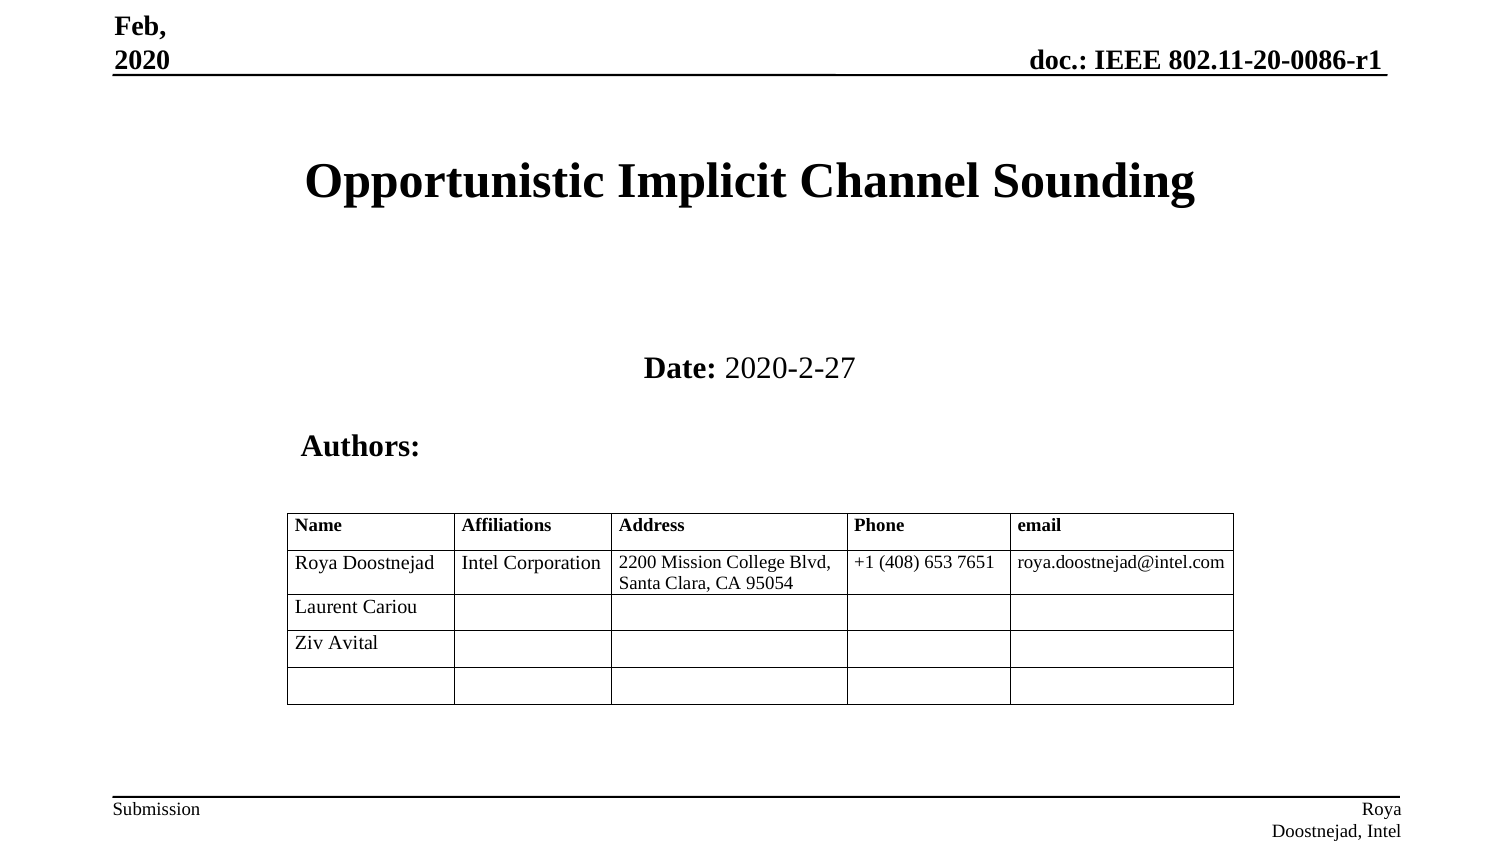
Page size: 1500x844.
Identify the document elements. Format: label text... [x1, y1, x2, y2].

footer Roya Doostnejad, Intel Corporation [1270, 796, 1402, 820]
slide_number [114, 40, 179, 75]
text_box Authors: [289, 419, 468, 467]
title Opportunistic Implicit Channel Sounding [271, 141, 1229, 273]
list Date: 2020-2-27 [271, 339, 1229, 387]
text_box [277, 512, 1249, 736]
